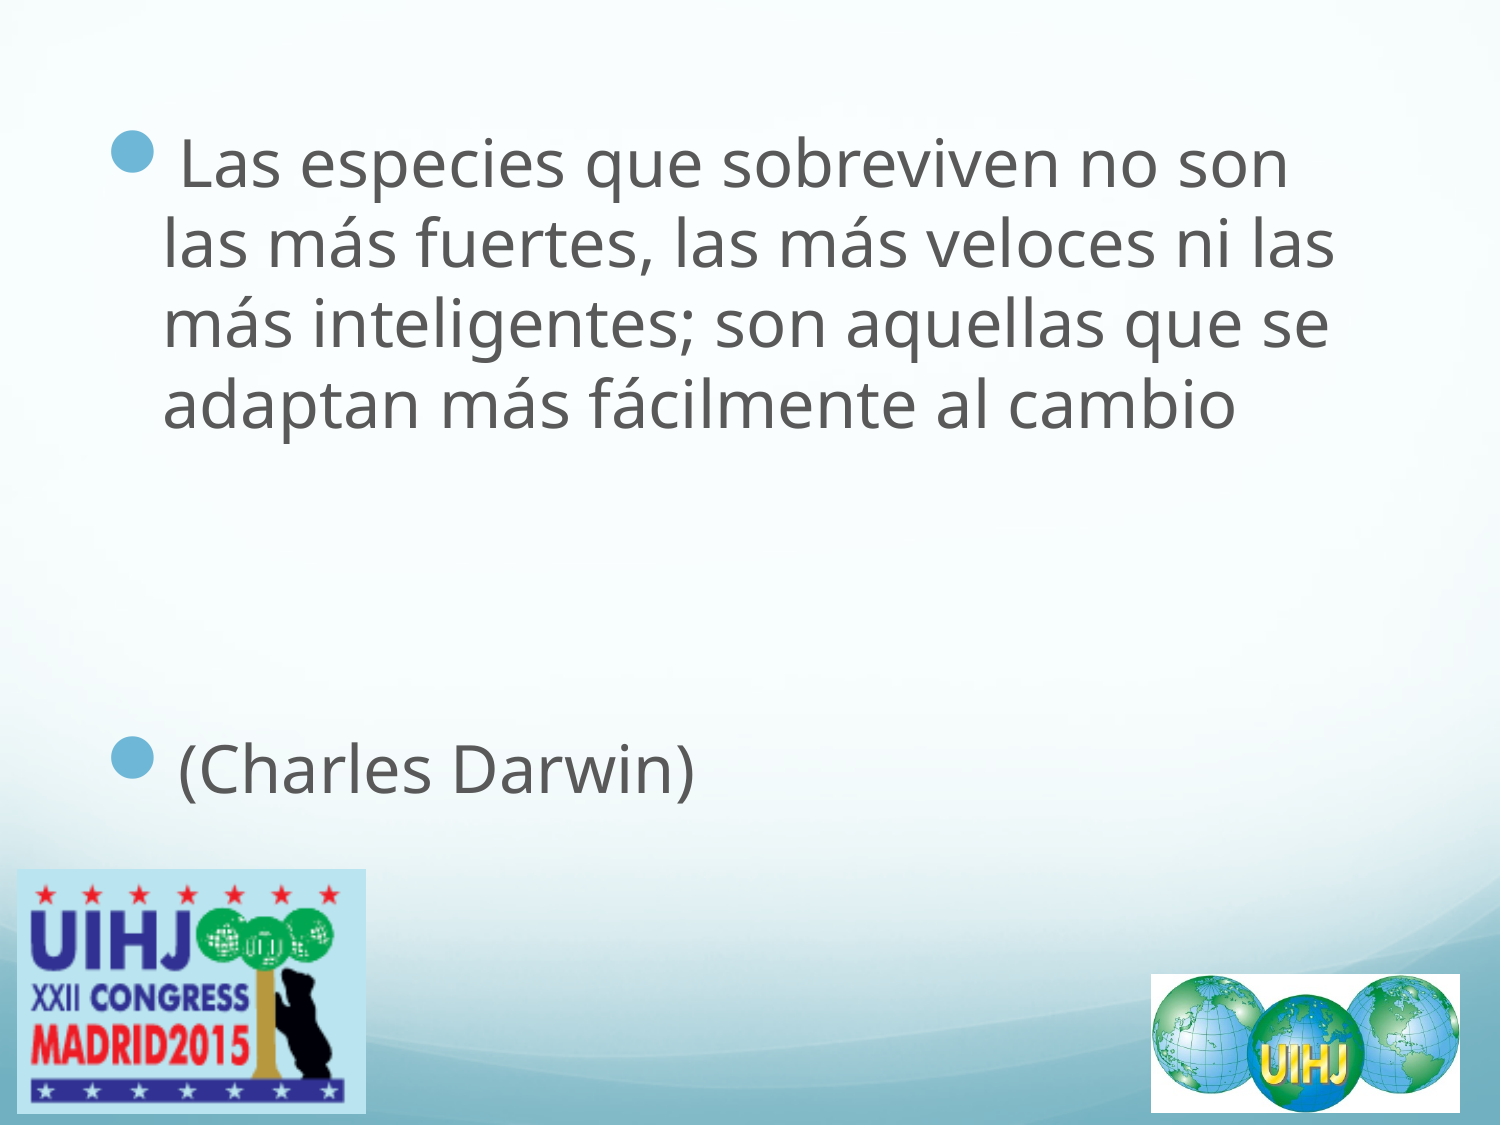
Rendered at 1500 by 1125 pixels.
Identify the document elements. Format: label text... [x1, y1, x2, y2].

list Las especies que sobreviven no son las más fuertes, las más veloces ni las más inteligentes; son aquellas que se adaptan más fácilmente al cambio (Charles Darwin) [90, 113, 1410, 975]
picture [17, 868, 367, 1114]
picture [1151, 974, 1460, 1114]
